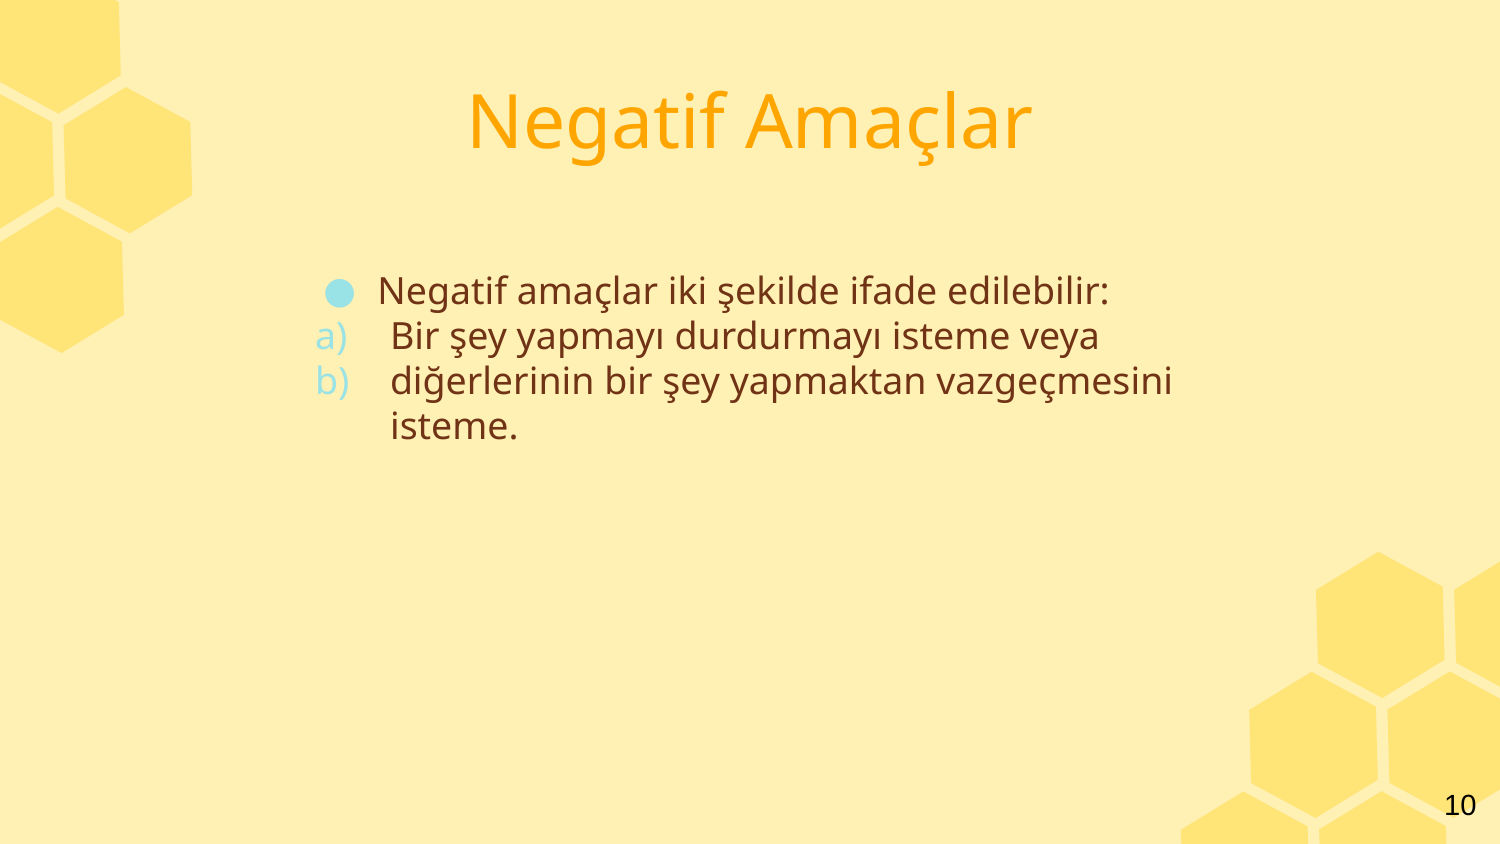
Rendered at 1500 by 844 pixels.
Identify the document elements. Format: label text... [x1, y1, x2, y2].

list Negatif amaçlar iki şekilde ifade edilebilir: Bir şey yapmayı durdurmayı isteme veya diğerlerinin bir şey yapmaktan vazgeçmesini isteme. [287, 251, 1213, 710]
title Negatif Amaçlar [76, 58, 1424, 168]
slide_number 10 [1401, 779, 1492, 844]
